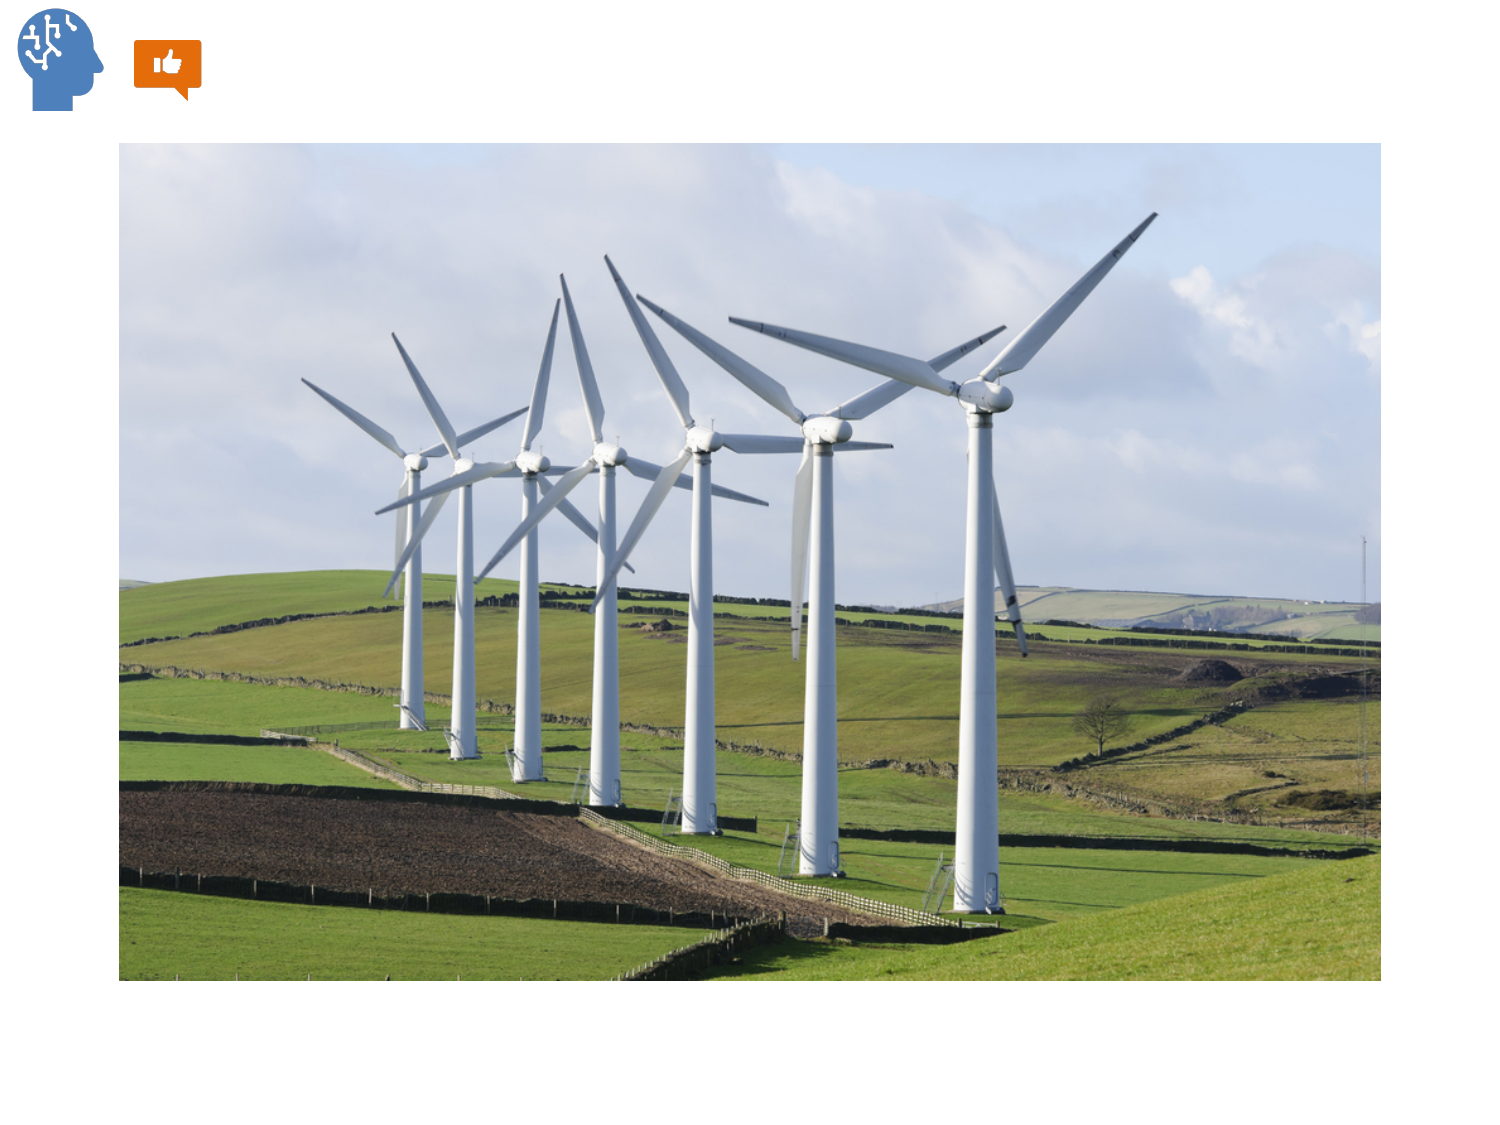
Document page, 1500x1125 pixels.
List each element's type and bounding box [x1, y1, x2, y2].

text_box [0, 0, 115, 121]
picture [119, 143, 1381, 982]
picture [120, 23, 215, 118]
